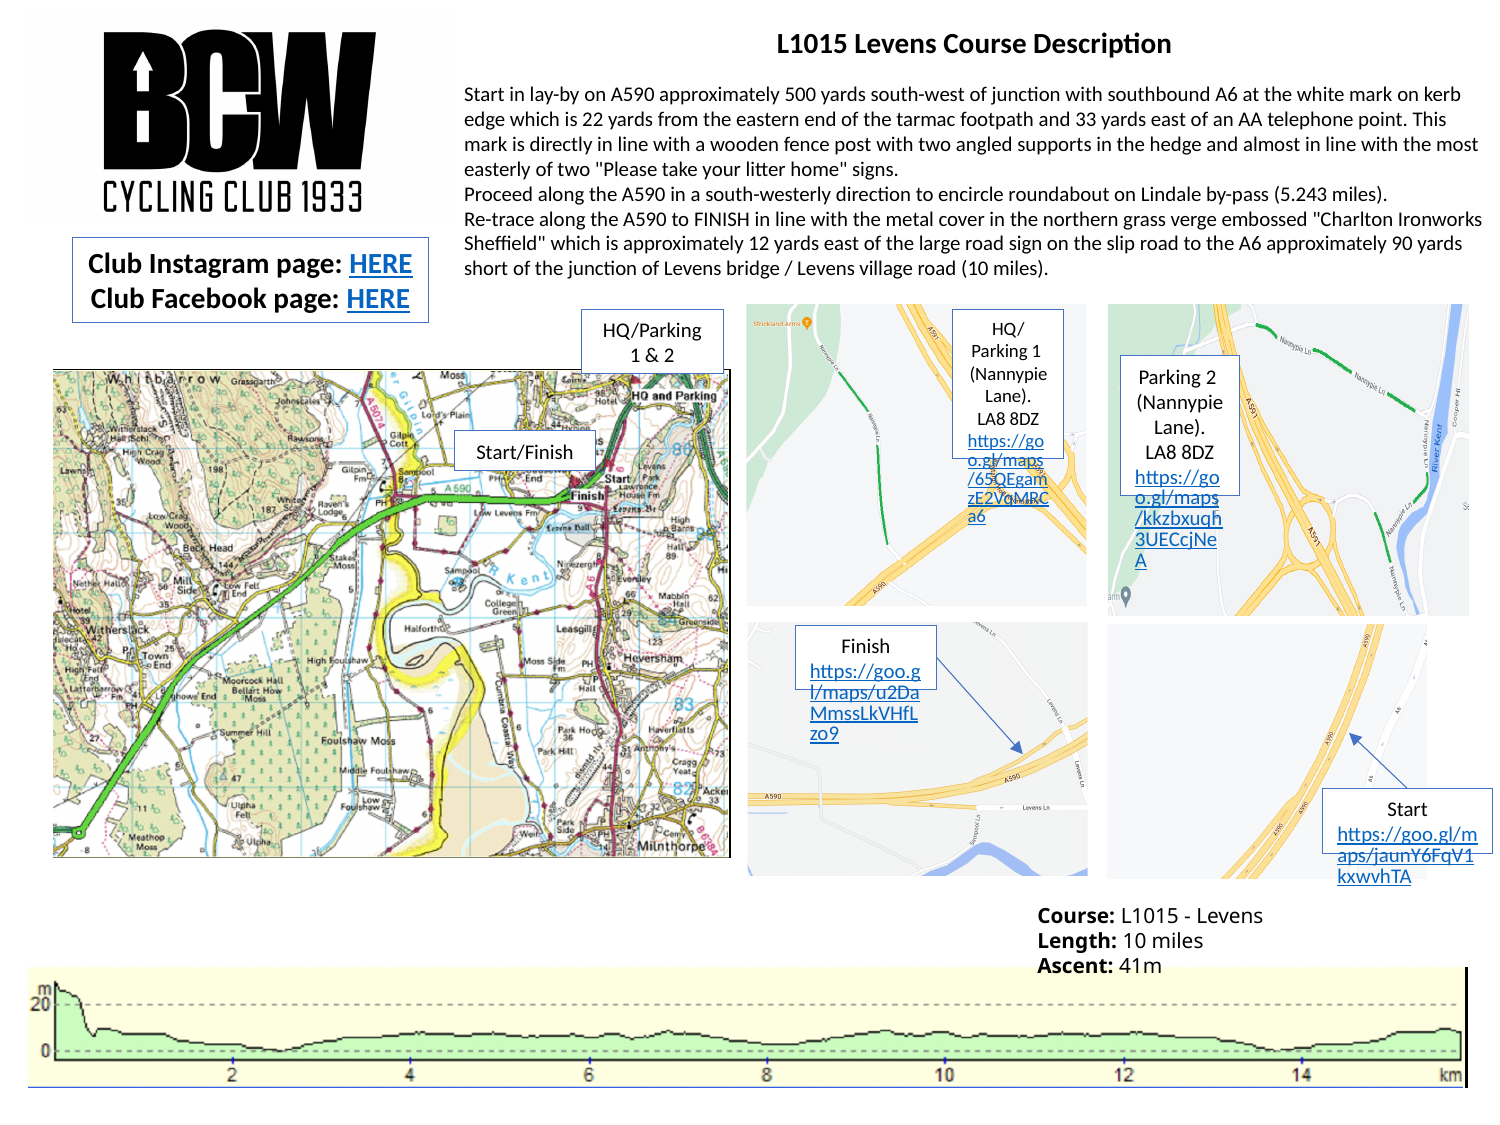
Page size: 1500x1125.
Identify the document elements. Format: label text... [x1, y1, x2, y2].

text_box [936, 695, 1023, 755]
text_box Course: L1015 - Levens Length: 10 miles Ascent: 41m [1022, 895, 1388, 967]
text_box L1015 Levens Course Description Start in lay-by on A590 approximately 500 yards south-west of junction with southbound A6 at the white mark on kerb edge which is 22 yards from the eastern end of the tarmac footpath and 33 yards east of an AA telephone point. This mark is directly in line with a wooden fence post with two angled supports in the hedge and almost in line with the most easterly of two "Please take your litter home" signs. Proceed along the A590 in a south-westerly direction to encircle roundabout on Lindale by-pass (5.243 miles). Re-trace along the A590 to FINISH in line with the metal cover in the northern grass verge embossed "Charlton Ironworks Sheffield" which is approximately 12 yards east of the large road sign on the slip road to the A6 approximately 90 yards short of the junction of Levens bridge / Levens village road (10 miles). [449, 11, 1500, 389]
picture [28, 11, 453, 220]
picture [53, 369, 731, 858]
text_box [1107, 304, 1469, 616]
text_box Start https://goo.gl/maps/jaunY6FqV1kxwvhTA [1427, 788, 1493, 854]
picture [1107, 624, 1427, 879]
picture [747, 622, 1088, 876]
picture [28, 967, 1468, 1088]
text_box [1349, 732, 1408, 789]
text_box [746, 304, 1087, 606]
text_box HQ/Parking 1 & 2 [581, 309, 724, 369]
text_box Club Instagram page: HERE Club Facebook page: HERE [72, 237, 429, 323]
